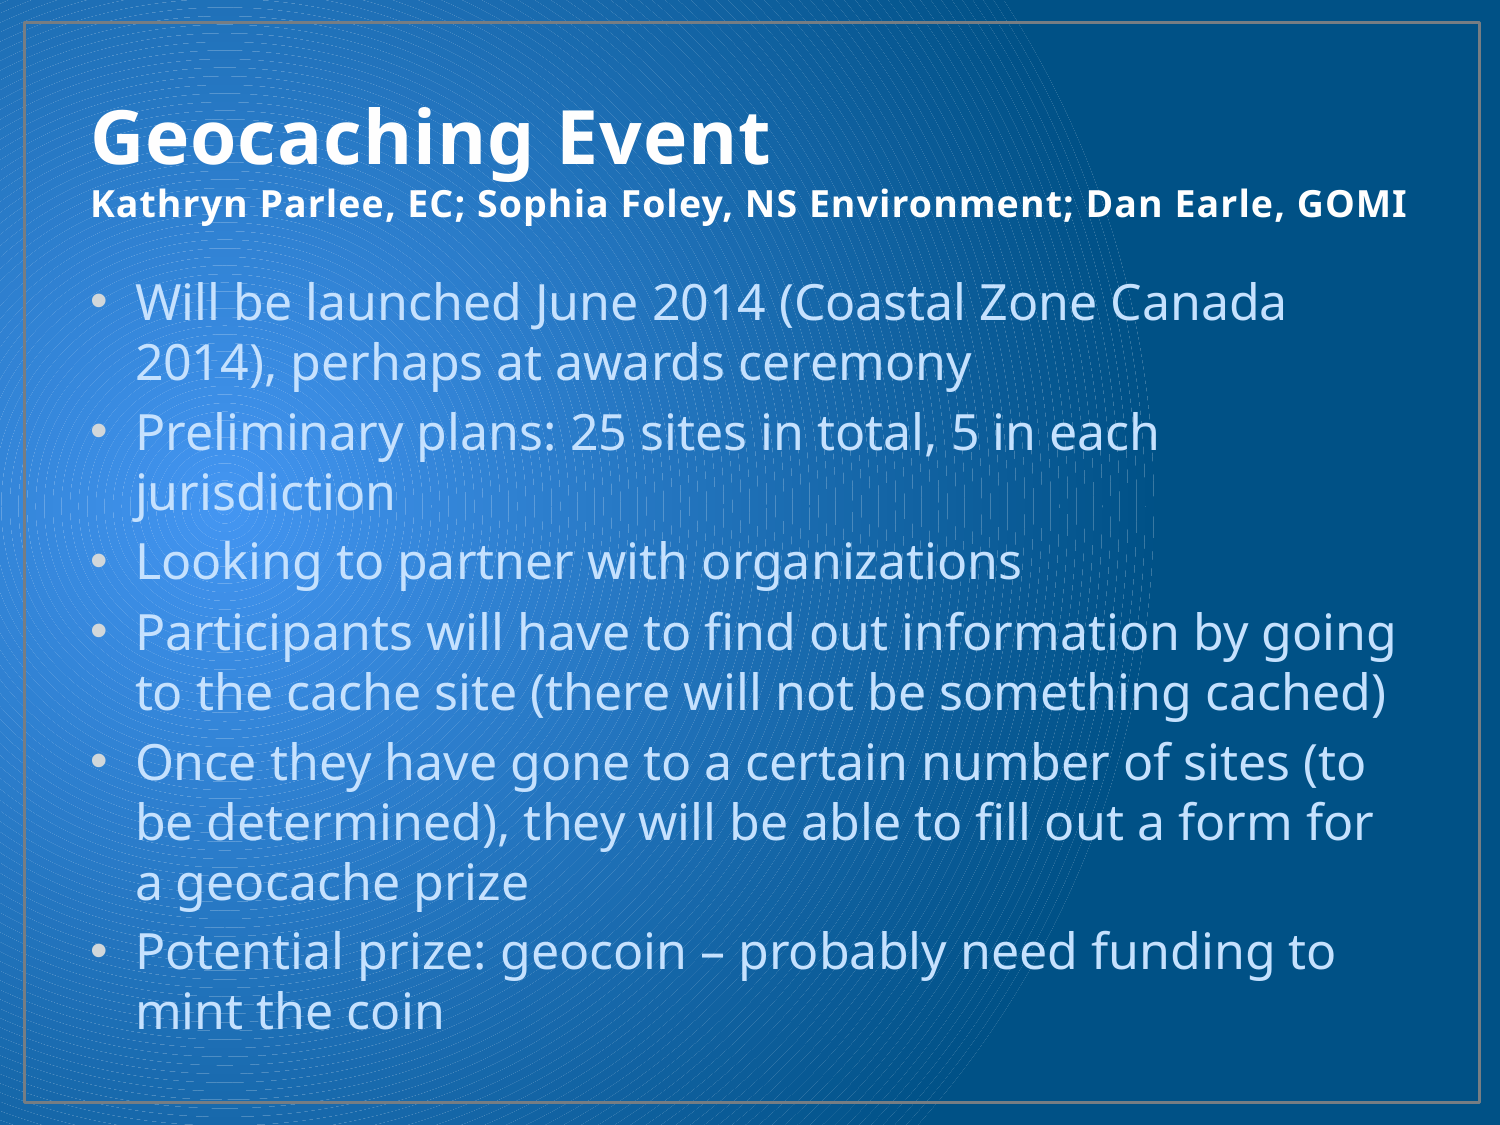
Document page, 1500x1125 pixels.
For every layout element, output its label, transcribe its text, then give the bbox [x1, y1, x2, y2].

title Geocaching Event Kathryn Parlee, EC; Sophia Foley, NS Environment; Dan Earle, GOMI [75, 45, 1425, 233]
list Will be launched June 2014 (Coastal Zone Canada 2014), perhaps at awards ceremony Preliminary plans: 25 sites in total, 5 in each jurisdiction Looking to partner with organizations Participants will have to find out information by going to the cache site (there will not be something cached) Once they have gone to a certain number of sites (to be determined), they will be able to fill out a form for a geocache prize Potential prize: geocoin – probably need funding to mint the coin [75, 262, 1425, 1005]
